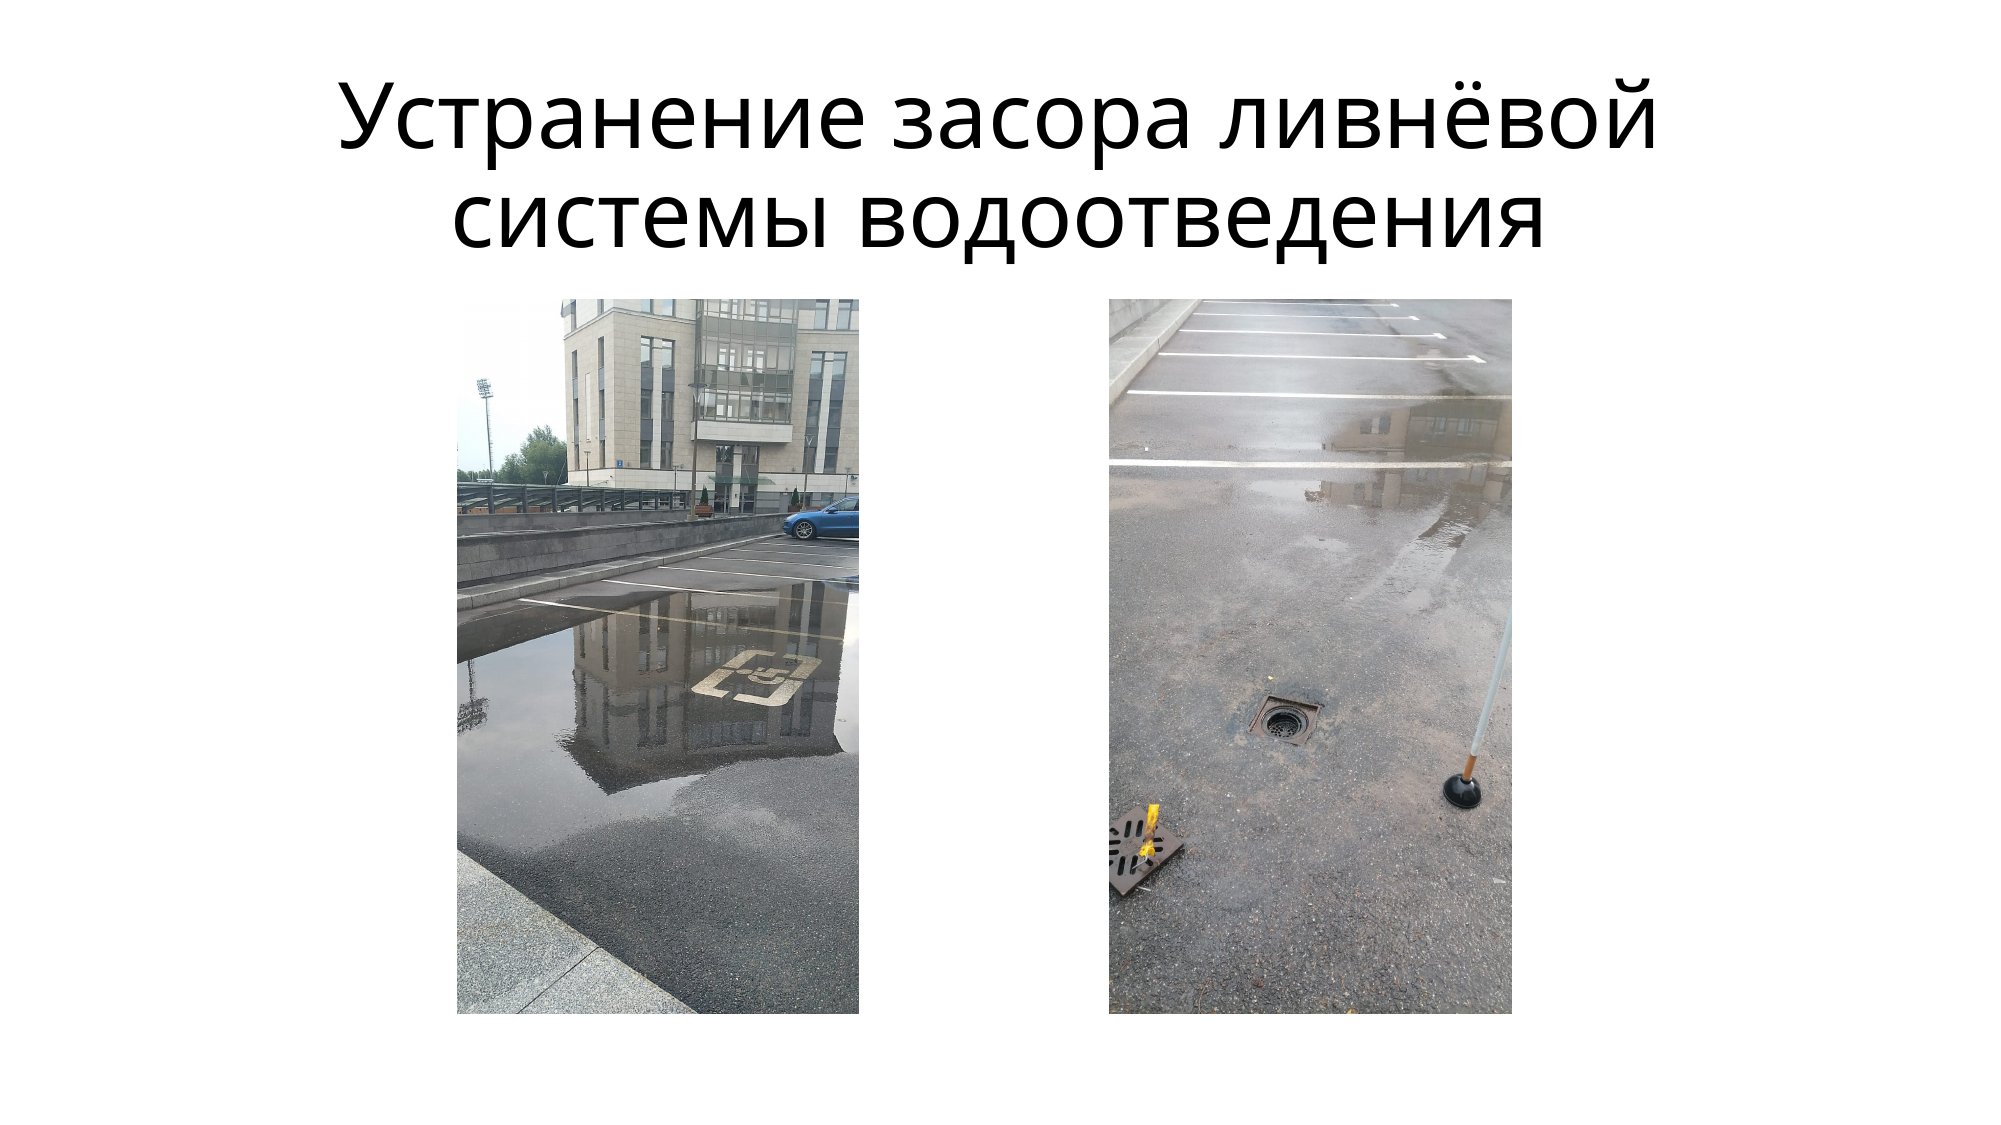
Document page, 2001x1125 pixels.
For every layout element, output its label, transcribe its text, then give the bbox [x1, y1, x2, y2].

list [457, 299, 859, 1014]
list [1109, 299, 1512, 1014]
title Устранение засора ливнёвой системы водоотведения [137, 59, 1863, 278]
